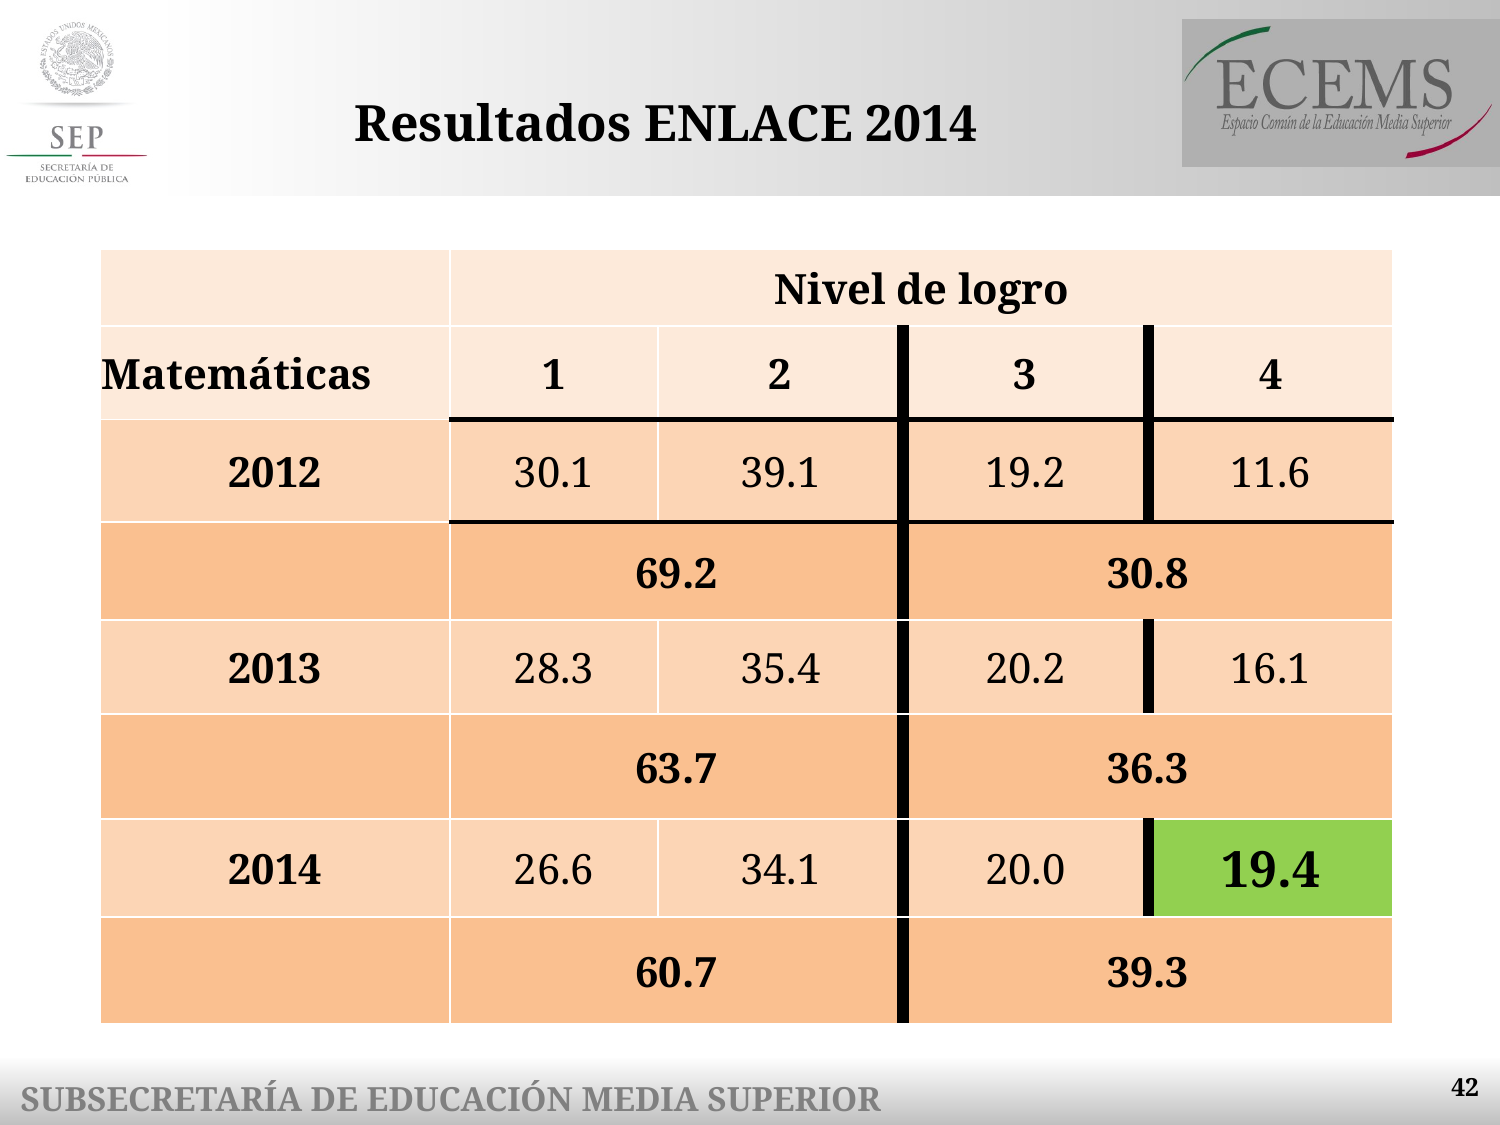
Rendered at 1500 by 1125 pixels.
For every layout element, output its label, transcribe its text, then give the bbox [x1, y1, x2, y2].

table_cell 19.4 [1154, 820, 1392, 916]
table_cell 60.7 [451, 918, 897, 1023]
table_cell 30.8 [909, 524, 1392, 619]
table_cell [101, 523, 449, 619]
table_cell [101, 918, 449, 1023]
table_cell 20.2 [909, 621, 1143, 713]
table_cell 11.6 [1154, 422, 1392, 520]
table_header Nivel de logro [451, 250, 1392, 325]
table_header [101, 250, 449, 325]
table_cell 3 [909, 327, 1143, 417]
table_cell 2014 [101, 820, 449, 916]
table_cell 2012 [101, 420, 449, 521]
table_cell 28.3 [451, 621, 657, 713]
table_cell 26.6 [451, 820, 657, 916]
table_cell 2 [659, 327, 897, 417]
table_cell 4 [1154, 327, 1392, 417]
table_cell 30.1 [451, 422, 657, 520]
text_box Resultados ENLACE 2014 [100, 0, 1233, 244]
table_cell 1 [451, 327, 657, 417]
table_cell 36.3 [909, 715, 1392, 818]
slide_number 42 [1144, 1058, 1495, 1119]
table_cell 69.2 [451, 524, 897, 619]
table_cell 20.0 [909, 820, 1143, 916]
table_cell 34.1 [659, 820, 897, 916]
picture [1233, 19, 1500, 167]
table_cell 39.1 [659, 422, 897, 520]
table_cell [101, 715, 449, 818]
picture [0, 0, 100, 211]
table_cell 63.7 [451, 715, 897, 818]
table_cell 39.3 [909, 918, 1392, 1023]
table_cell 35.4 [659, 621, 897, 713]
table_cell 16.1 [1154, 621, 1392, 713]
table_cell Matemáticas [101, 327, 449, 419]
table_cell 19.2 [909, 422, 1143, 520]
table_cell 2013 [101, 621, 449, 713]
